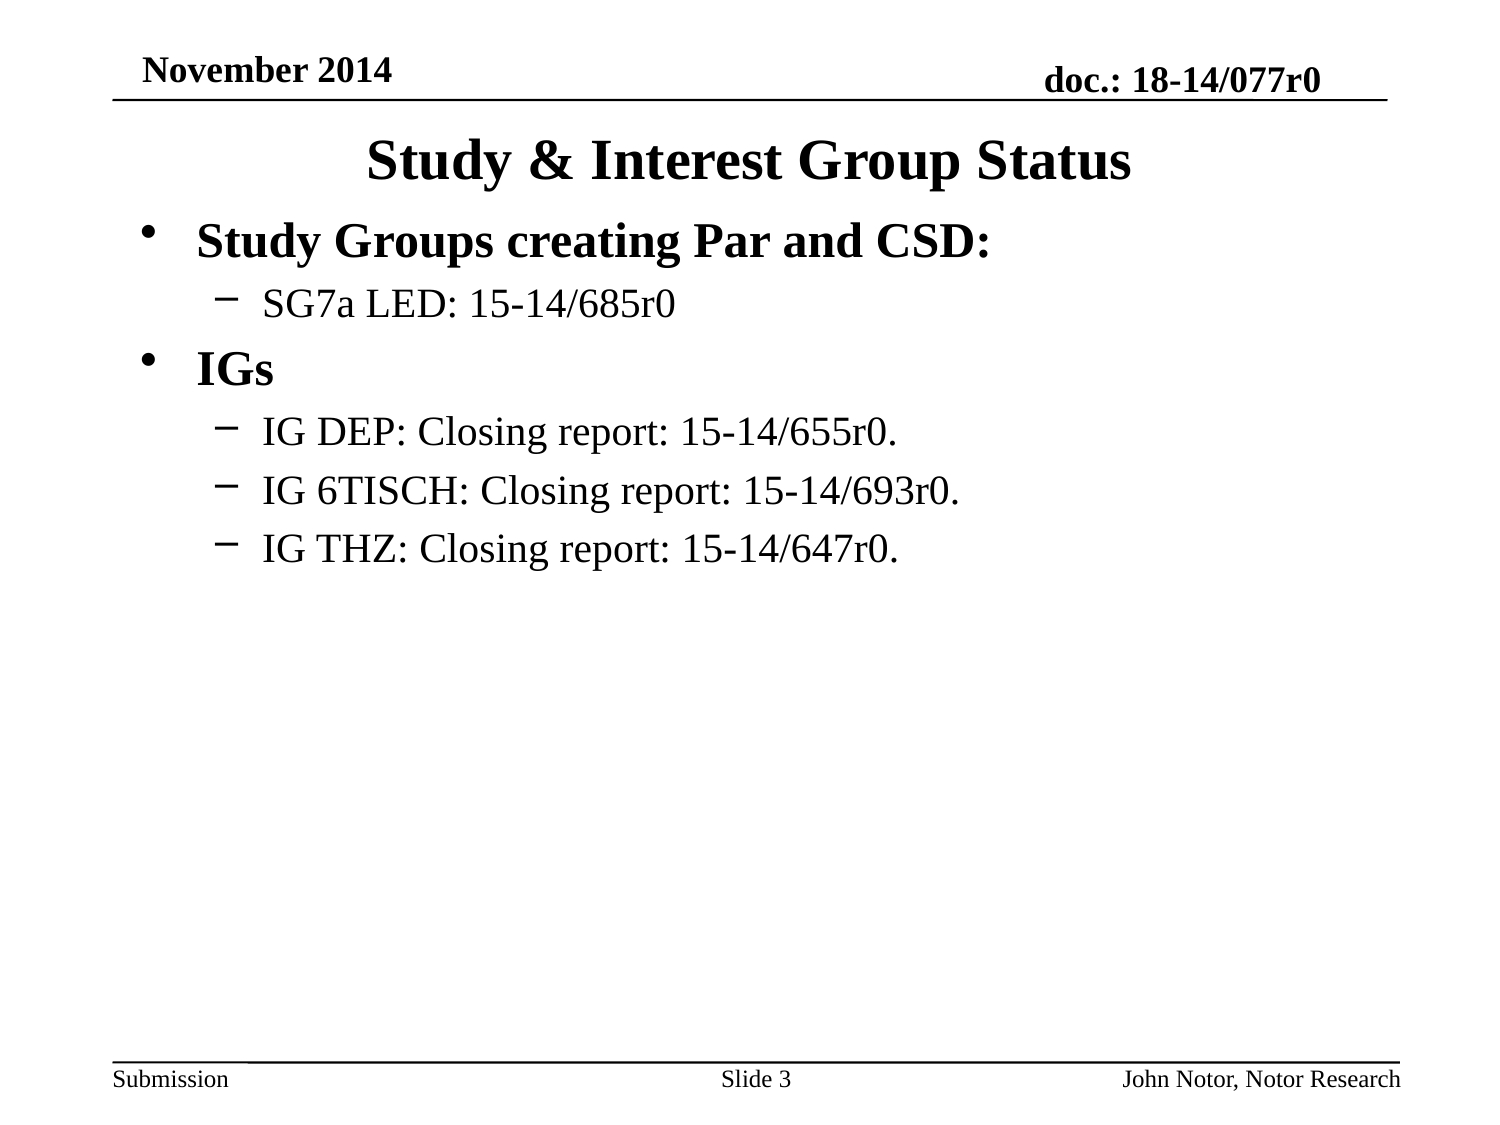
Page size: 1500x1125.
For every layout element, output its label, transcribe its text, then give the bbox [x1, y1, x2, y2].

footer John Notor, Notor Research [1087, 1062, 1402, 1094]
text_box November 2014 [127, 37, 408, 98]
slide_number Slide 3 [712, 1061, 800, 1093]
title Study & Interest Group Status [112, 112, 1388, 201]
list Study Groups creating Par and CSD: SG7a LED: 15-14/685r0 IGs IG DEP: Closing report: 15-14/655r0. IG 6TISCH: Closing report: 15-14/693r0. IG THZ: Closing report: 15-14/647r0. [124, 199, 1388, 1013]
